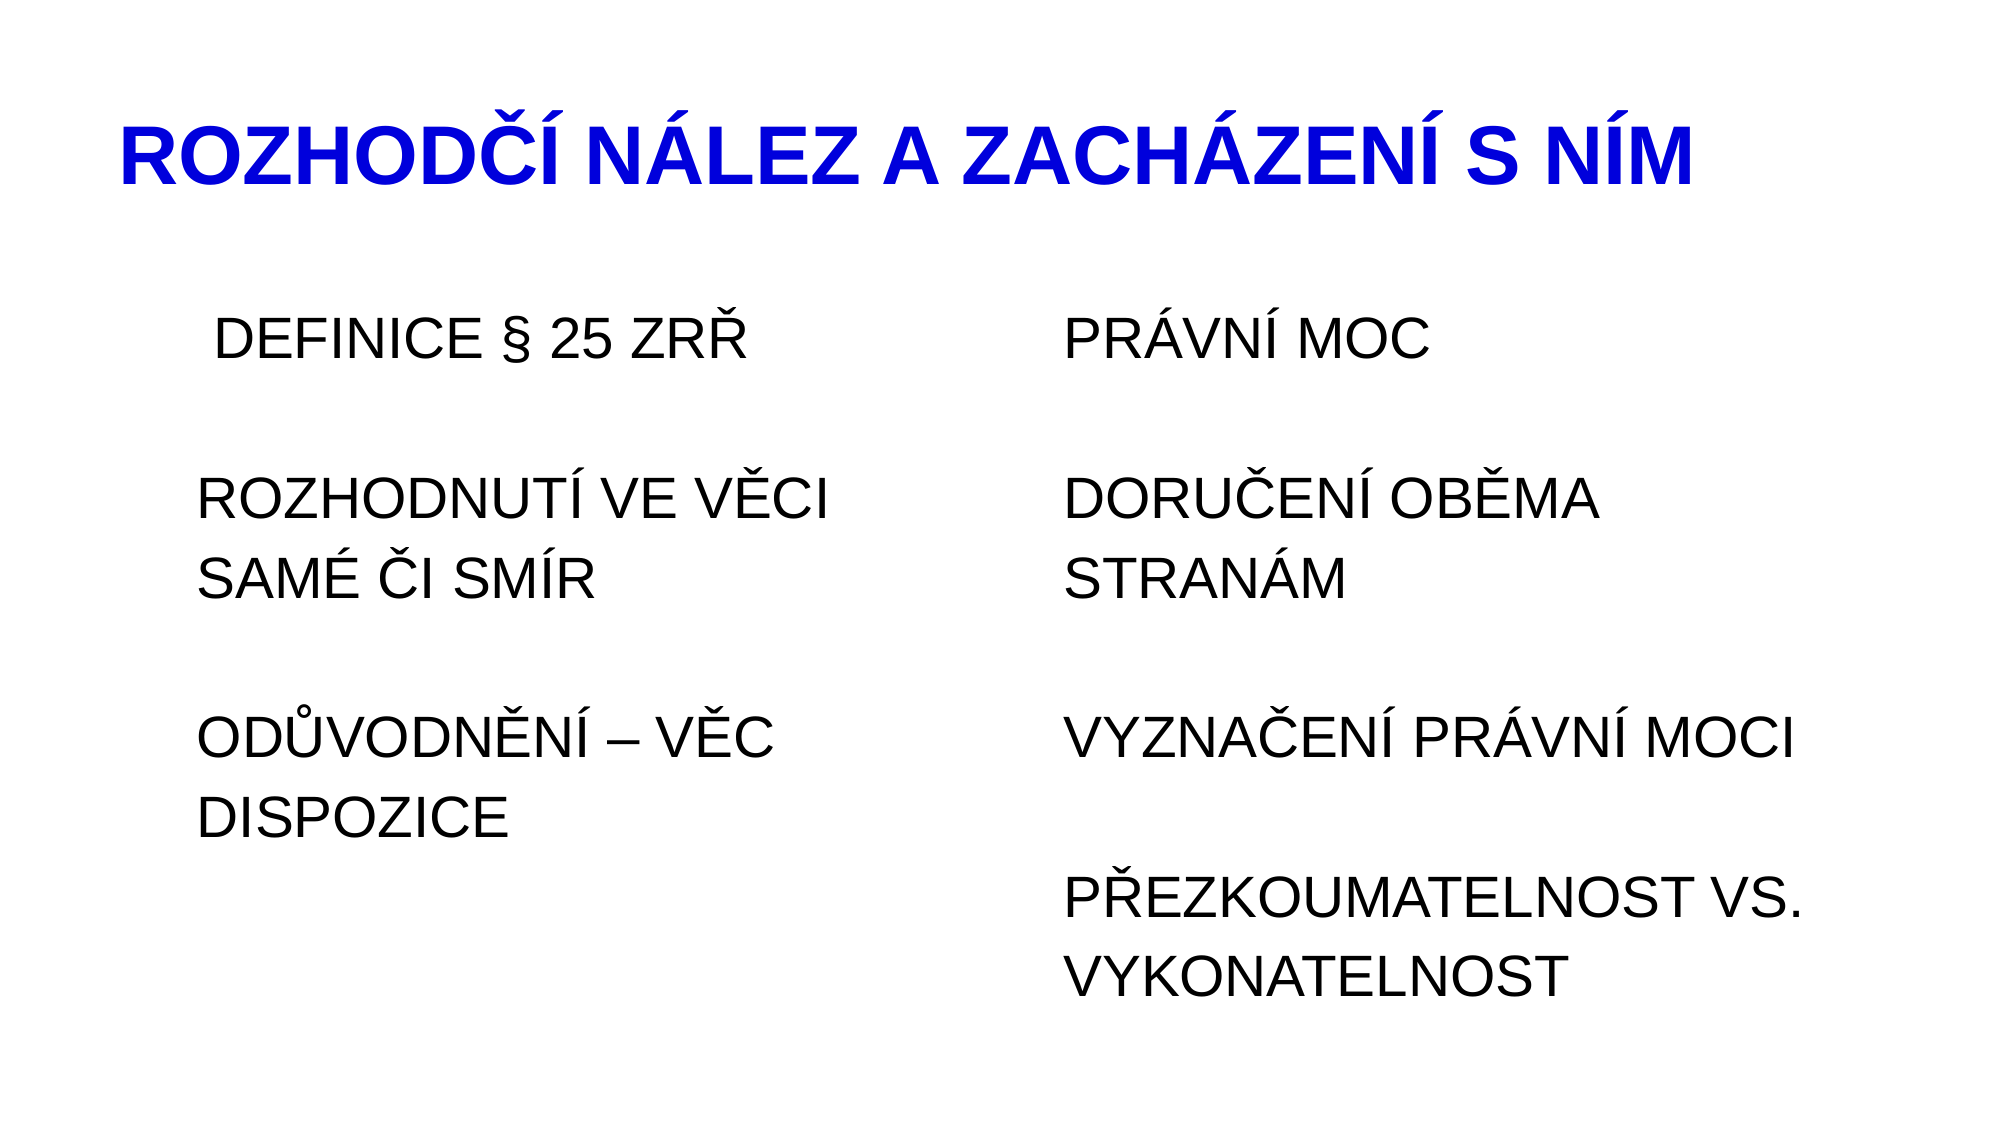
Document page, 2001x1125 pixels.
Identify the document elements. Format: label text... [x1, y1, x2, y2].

title ROZHODČÍ NÁLEZ A ZACHÁZENÍ S NÍM [118, 118, 1883, 193]
list DEFINICE § 25 ZRŘ ROZHODNUTÍ VE VĚCI SAMÉ ČI SMÍR ODŮVODNĚNÍ – VĚC DISPOZICE [196, 290, 1031, 1006]
list PRÁVNÍ MOC DORUČENÍ OBĚMA STRANÁM VYZNAČENÍ PRÁVNÍ MOCI PŘEZKOUMATELNOST VS. VYKONATELNOST [1063, 290, 1897, 1006]
